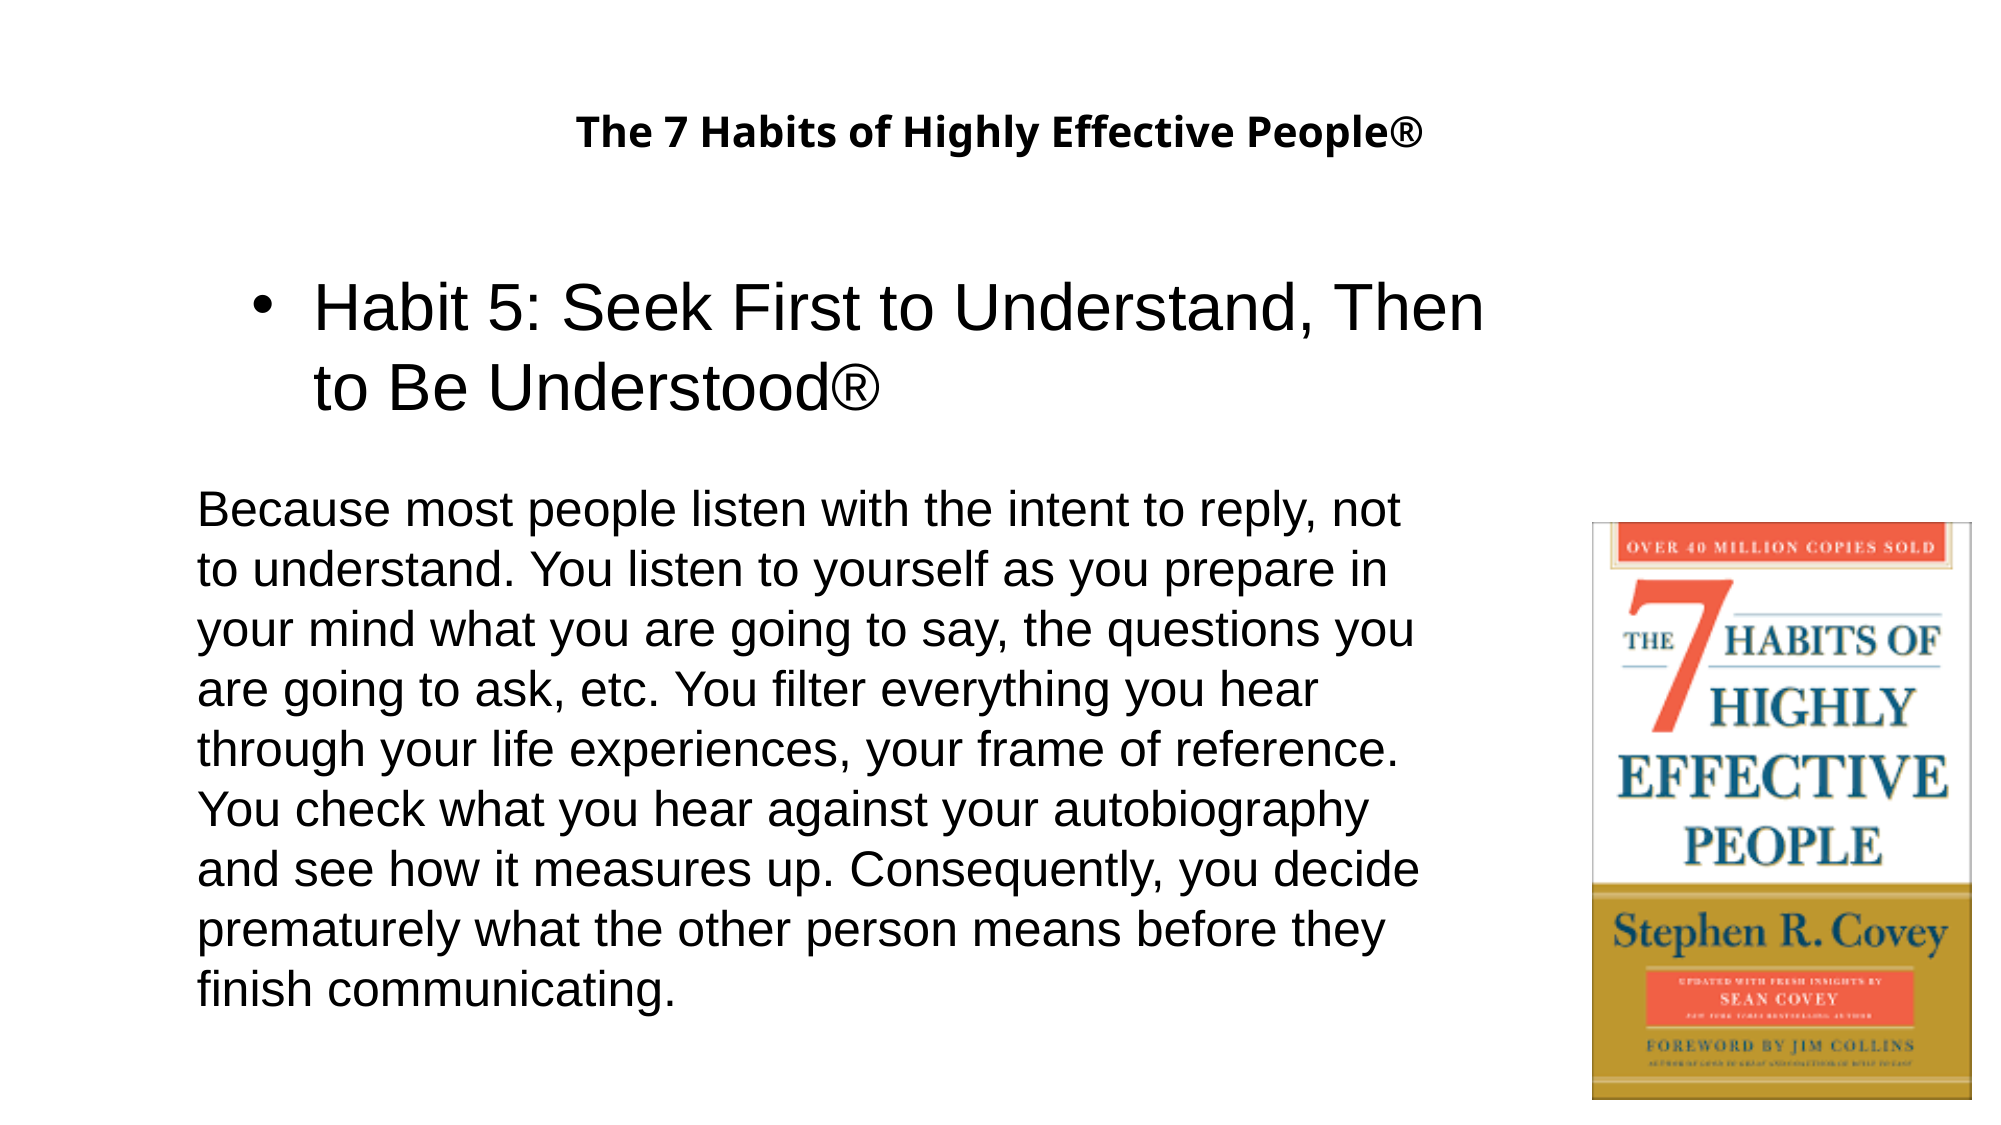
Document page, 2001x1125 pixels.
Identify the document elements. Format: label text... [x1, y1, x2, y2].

picture [1592, 522, 1972, 1100]
title The 7 Habits of Highly Effective People® [99, 90, 1900, 172]
text_box Habit 5: Seek First to Understand, Then to Be Understood® [236, 256, 1522, 431]
text_box Because most people listen with the intent to reply, not to understand. You listen to yourself as you prepare in your mind what you are going to say, the questions you are going to ask, etc. You filter everything you hear through your life experiences, your frame of reference. You check what you hear against your autobiography and see how it measures up. Consequently, you decide prematurely what the other person means before they finish communicating. [182, 469, 1468, 1025]
